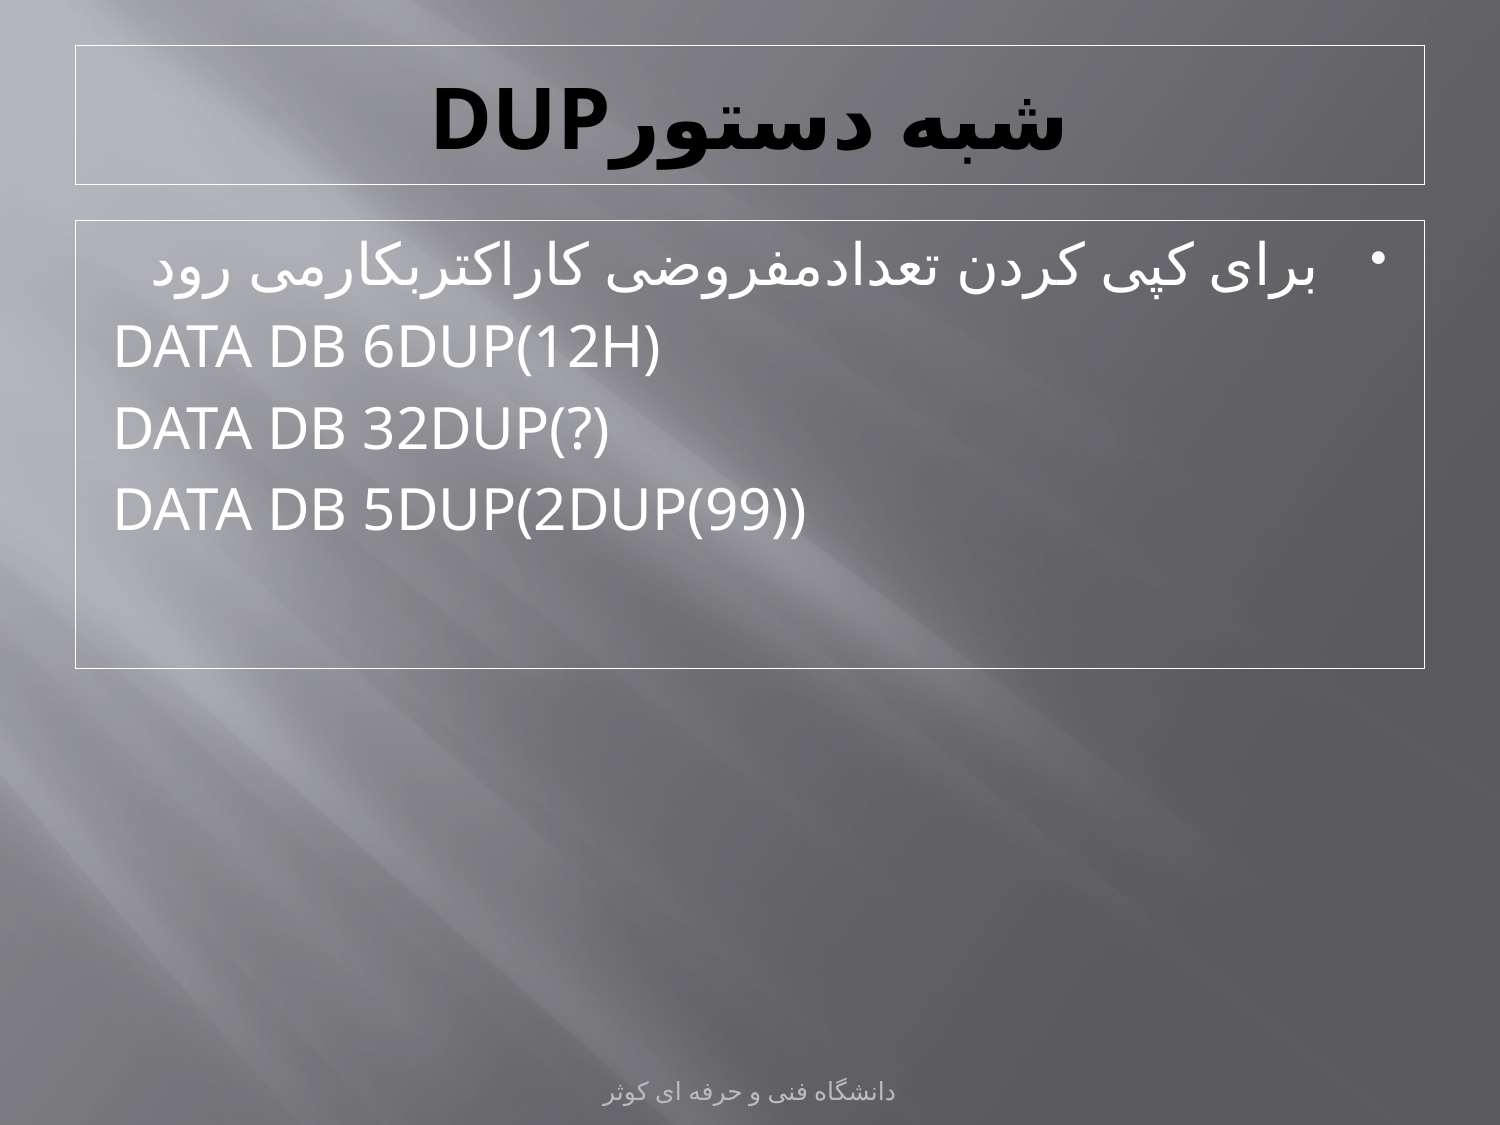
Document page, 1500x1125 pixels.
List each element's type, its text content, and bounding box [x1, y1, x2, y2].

list برای کپی کردن تعدادمفروضی کاراکتربکارمی رود DATA DB 6DUP(12H) DATA DB 32DUP(?) DATA DB 5DUP(2DUP(99)) [75, 220, 1425, 669]
footer دانشگاه فنی و حرفه ای کوثر [512, 1052, 988, 1113]
title DUPشبه دستور [75, 45, 1425, 185]
